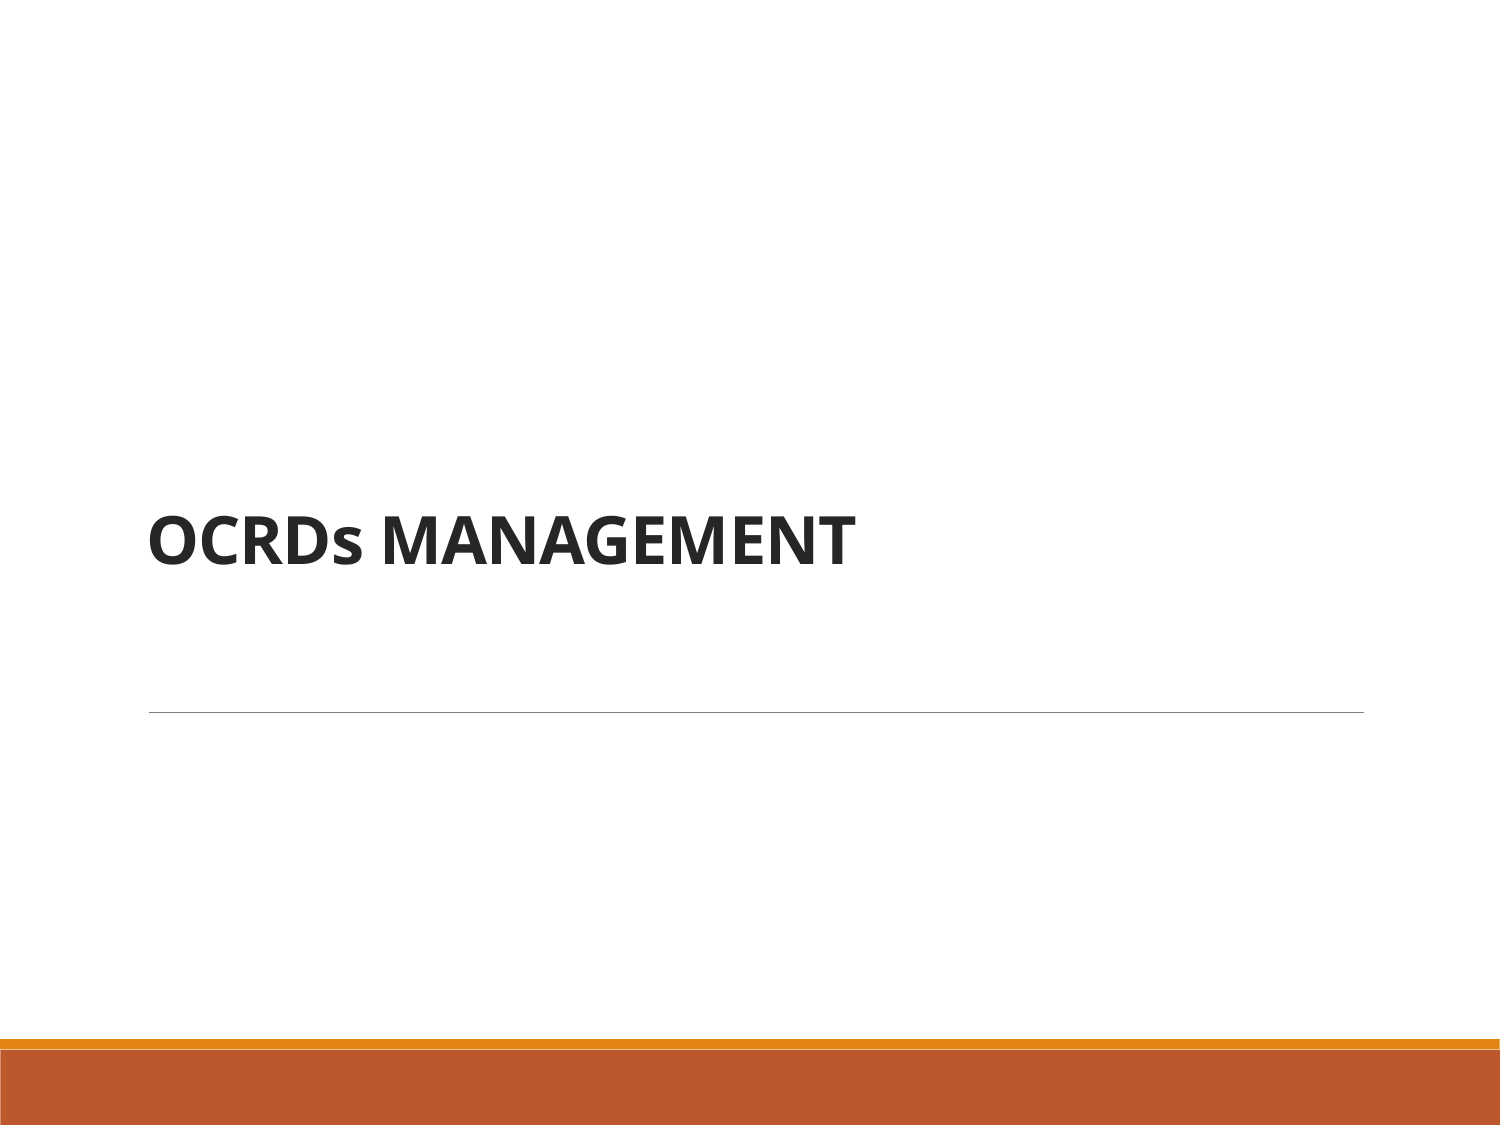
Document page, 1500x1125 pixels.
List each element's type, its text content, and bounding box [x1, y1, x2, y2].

list OCRDs MANAGEMENT [131, 500, 1369, 688]
